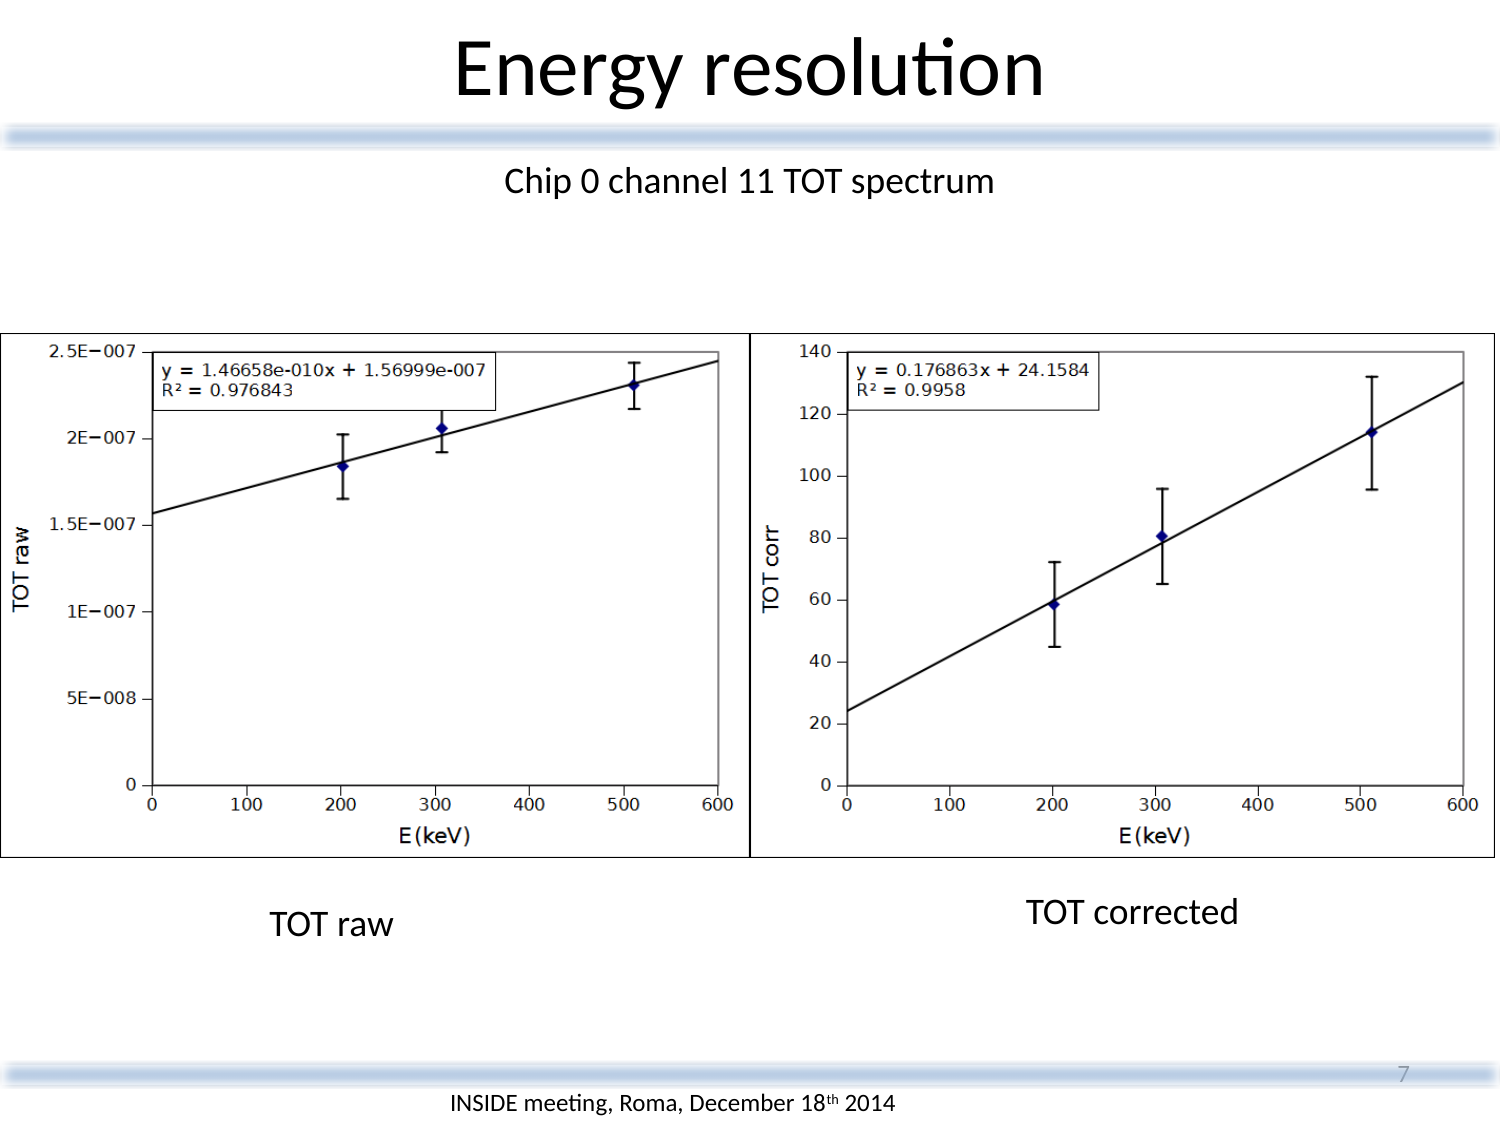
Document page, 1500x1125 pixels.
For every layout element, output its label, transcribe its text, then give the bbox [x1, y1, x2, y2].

text_box INSIDE meeting, Roma, December 18th 2014 [0, 1079, 1500, 1125]
text_box Energy resolution [74, 0, 1425, 125]
picture [0, 332, 1495, 859]
text_box TOT raw [254, 891, 409, 952]
text_box TOT corrected [1011, 879, 1255, 940]
text_box Chip 0 channel 11 TOT spectrum [489, 148, 1011, 209]
slide_number 7 [1074, 1042, 1425, 1103]
